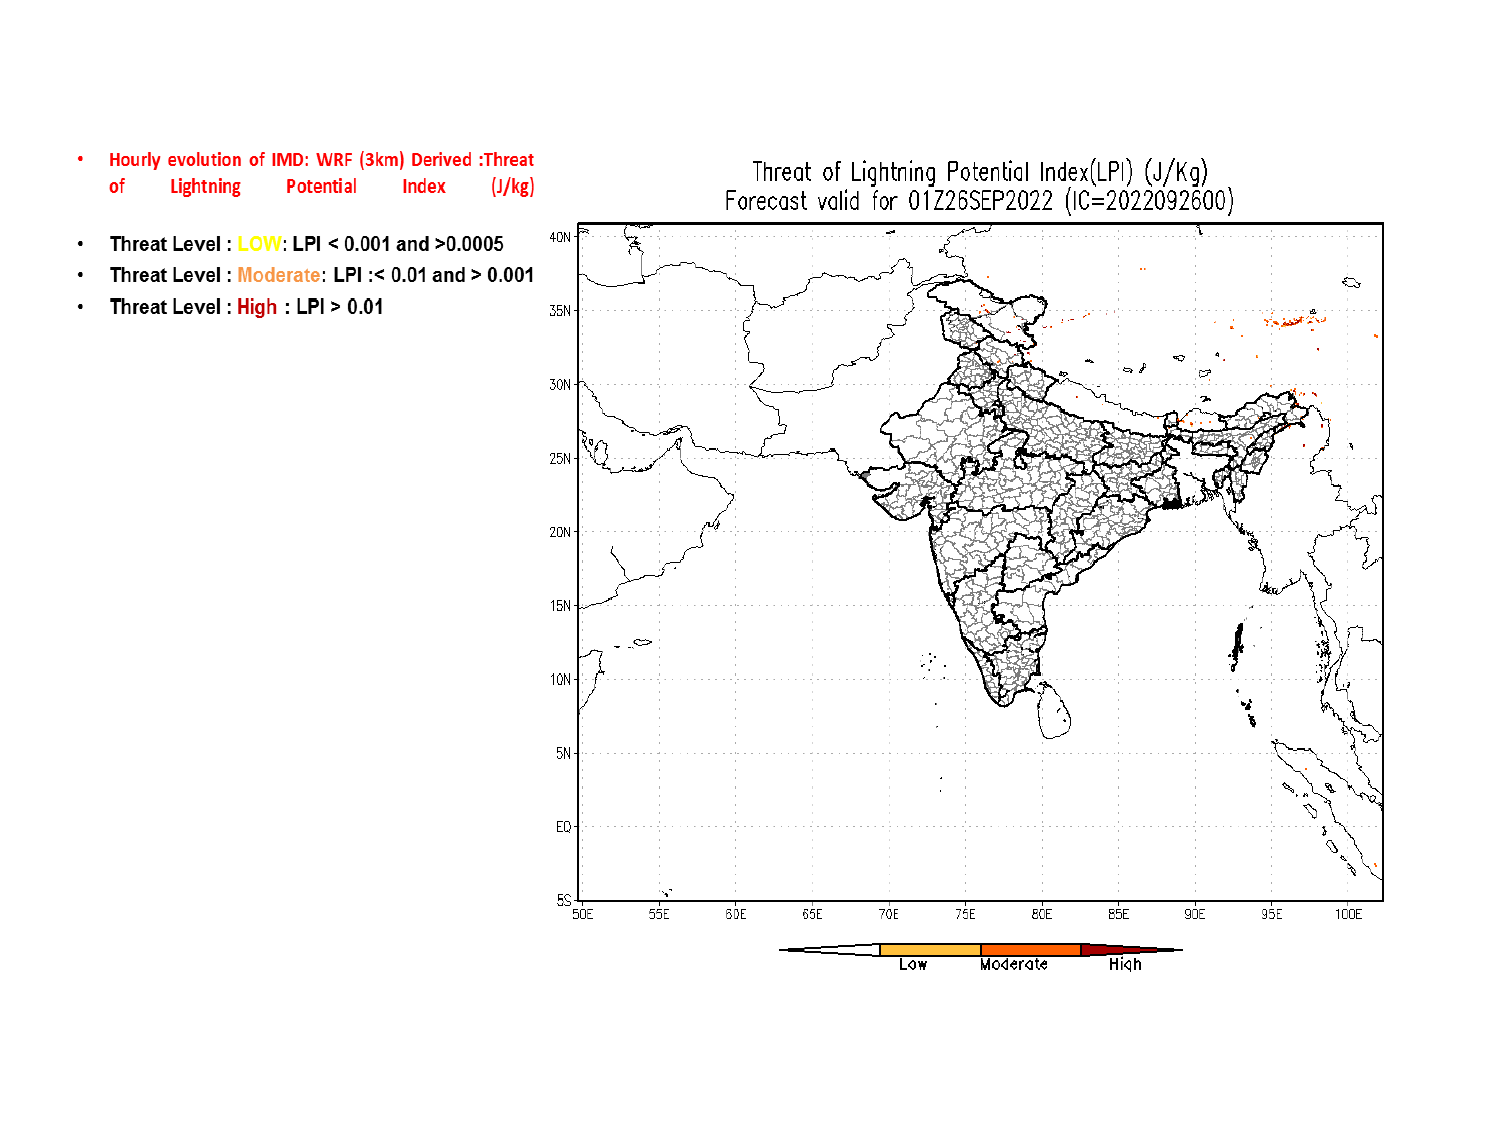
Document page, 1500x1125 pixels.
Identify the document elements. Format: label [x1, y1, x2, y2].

picture [74, 149, 1426, 976]
